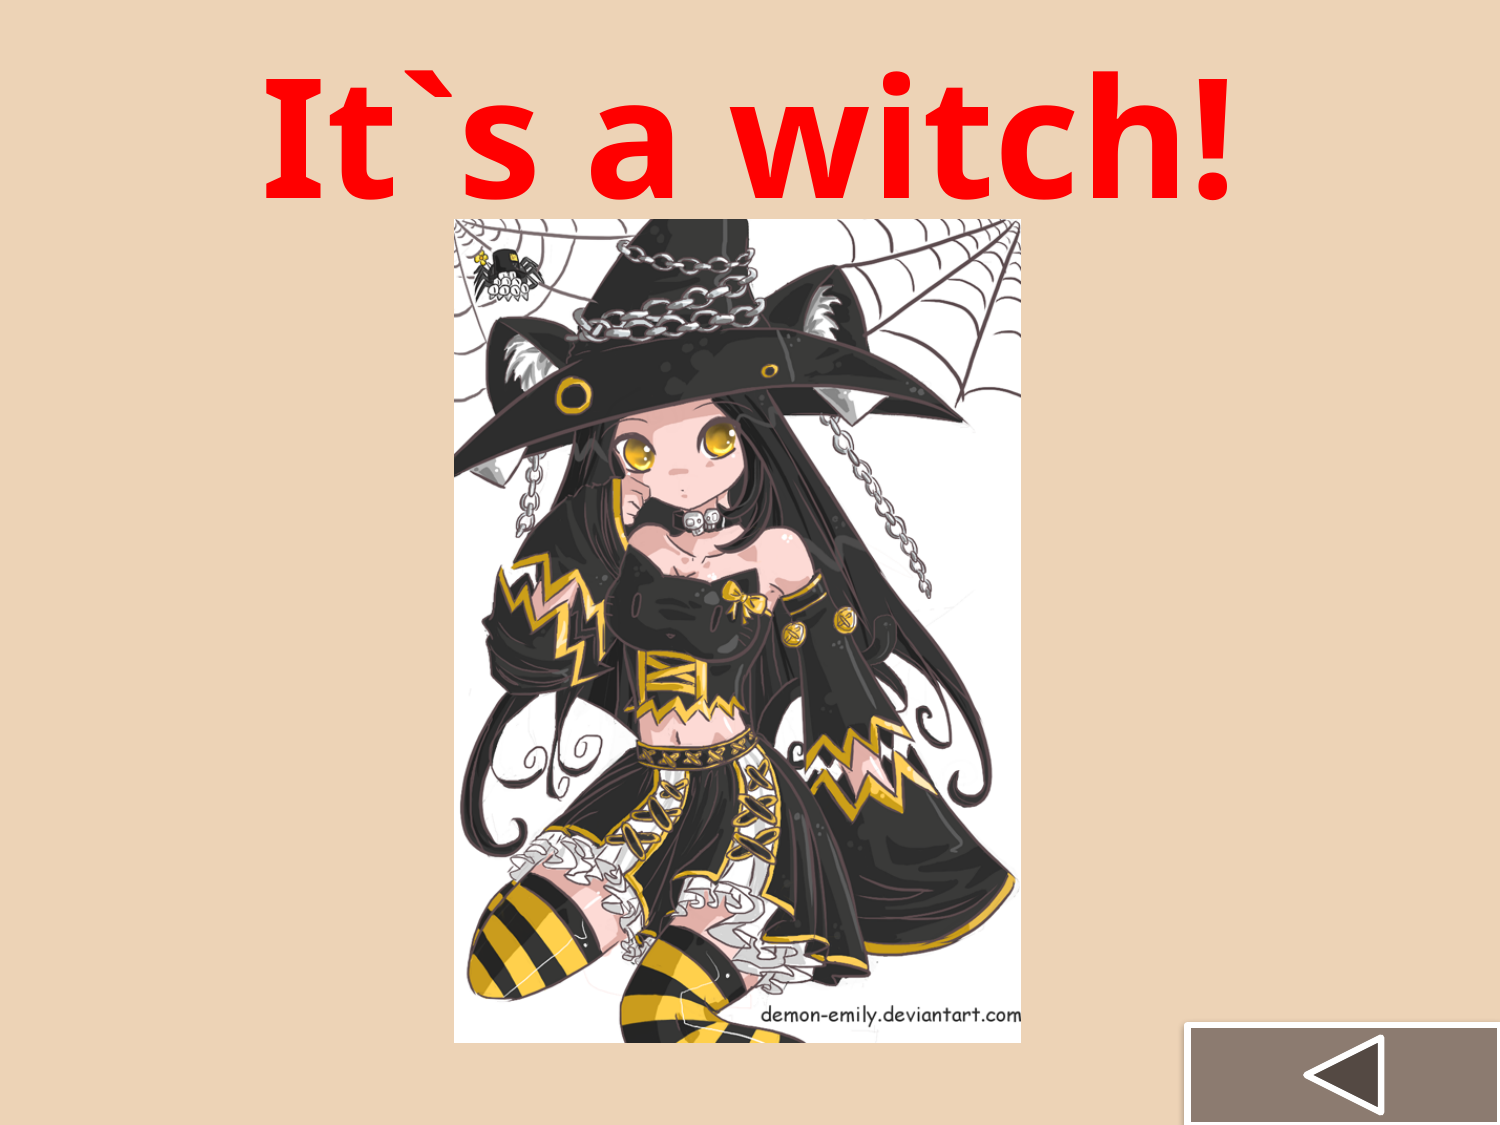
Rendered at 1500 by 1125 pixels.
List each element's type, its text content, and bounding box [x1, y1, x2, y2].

text_box It`s a witch! [37, 24, 1463, 240]
picture [454, 219, 1021, 1043]
text_box [1184, 1022, 1500, 1125]
